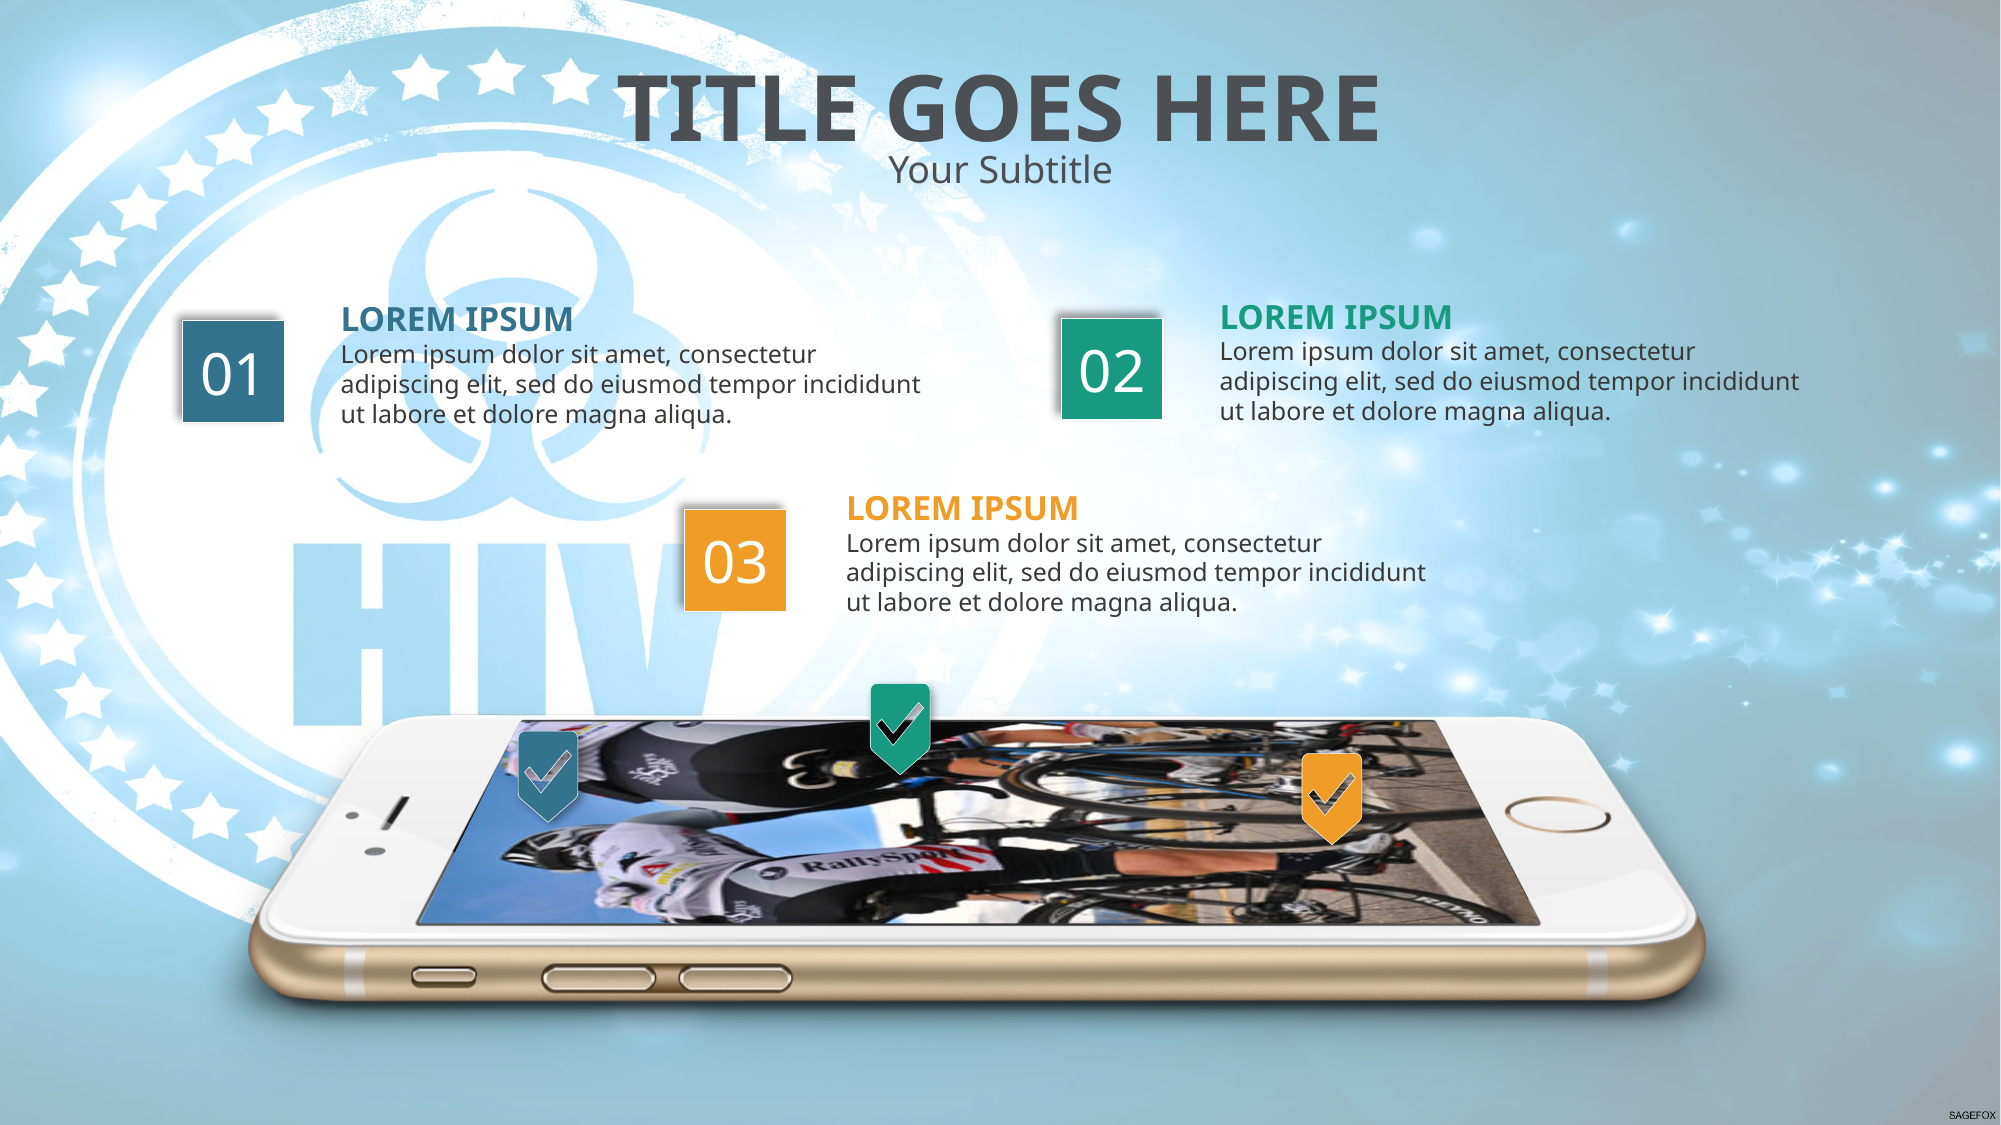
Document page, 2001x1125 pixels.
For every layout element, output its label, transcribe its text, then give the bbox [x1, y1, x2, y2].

text_box 01 [181, 320, 285, 424]
text_box LOREM IPSUM Lorem ipsum dolor sit amet, consectetur adipiscing elit, sed do eiusmod tempor incididunt ut labore et dolore magna aliqua. [330, 293, 937, 434]
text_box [0, 0, 2000, 560]
text_box 02 [1060, 317, 1164, 421]
picture [0, 0, 2001, 1125]
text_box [548, 42, 1452, 199]
text_box 03 [683, 508, 787, 560]
text_box LOREM IPSUM Lorem ipsum dolor sit amet, consectetur adipiscing elit, sed do eiusmod tempor incididunt ut labore et dolore magna aliqua. [1209, 290, 1815, 431]
text_box LOREM IPSUM Lorem ipsum dolor sit amet, consectetur adipiscing elit, sed do eiusmod tempor incididunt ut labore et dolore magna aliqua. [836, 482, 1442, 560]
